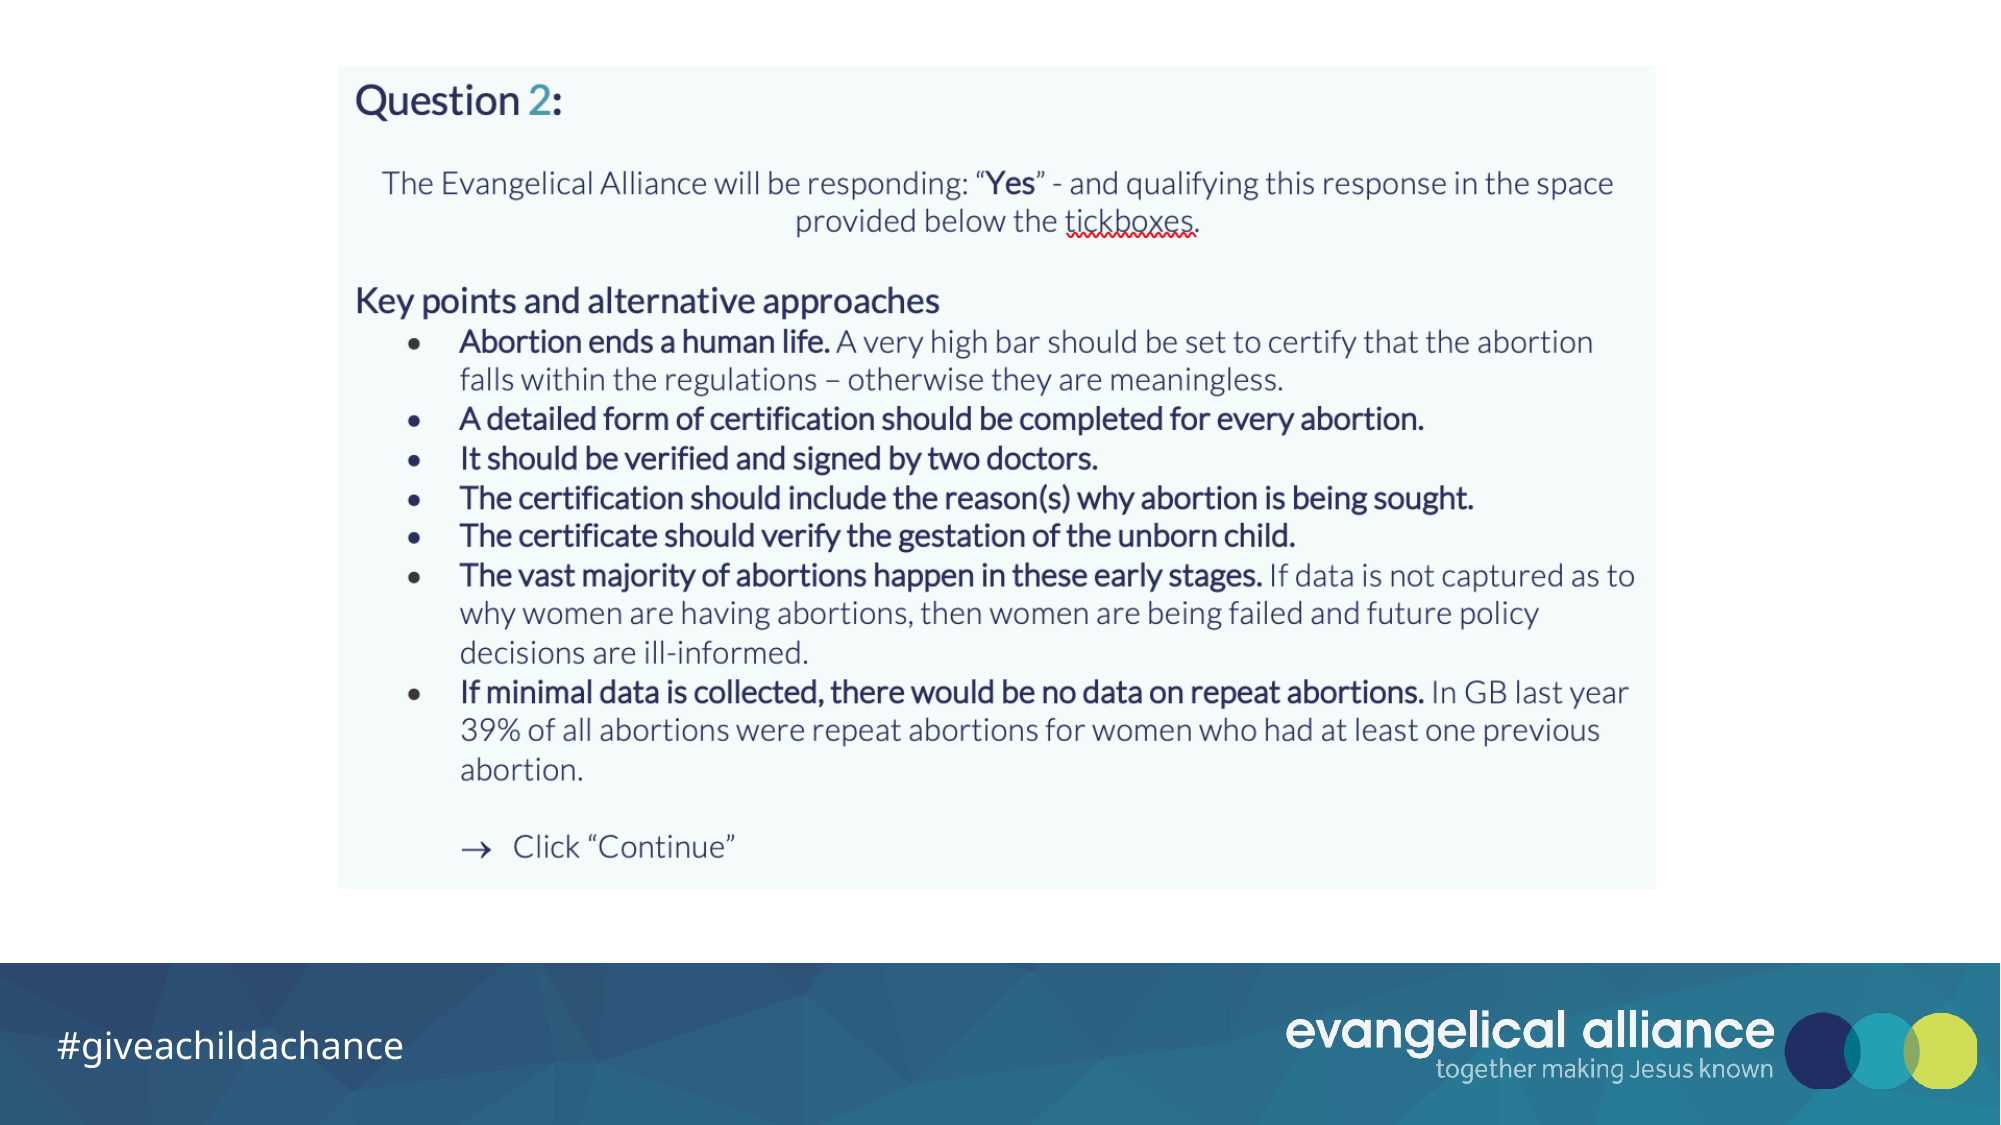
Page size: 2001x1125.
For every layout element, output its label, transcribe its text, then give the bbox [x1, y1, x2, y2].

slide_number [1841, 1021, 1918, 1082]
text_box #giveachildachance [42, 1014, 420, 1075]
picture [0, 963, 2000, 1125]
picture [338, 67, 1662, 889]
